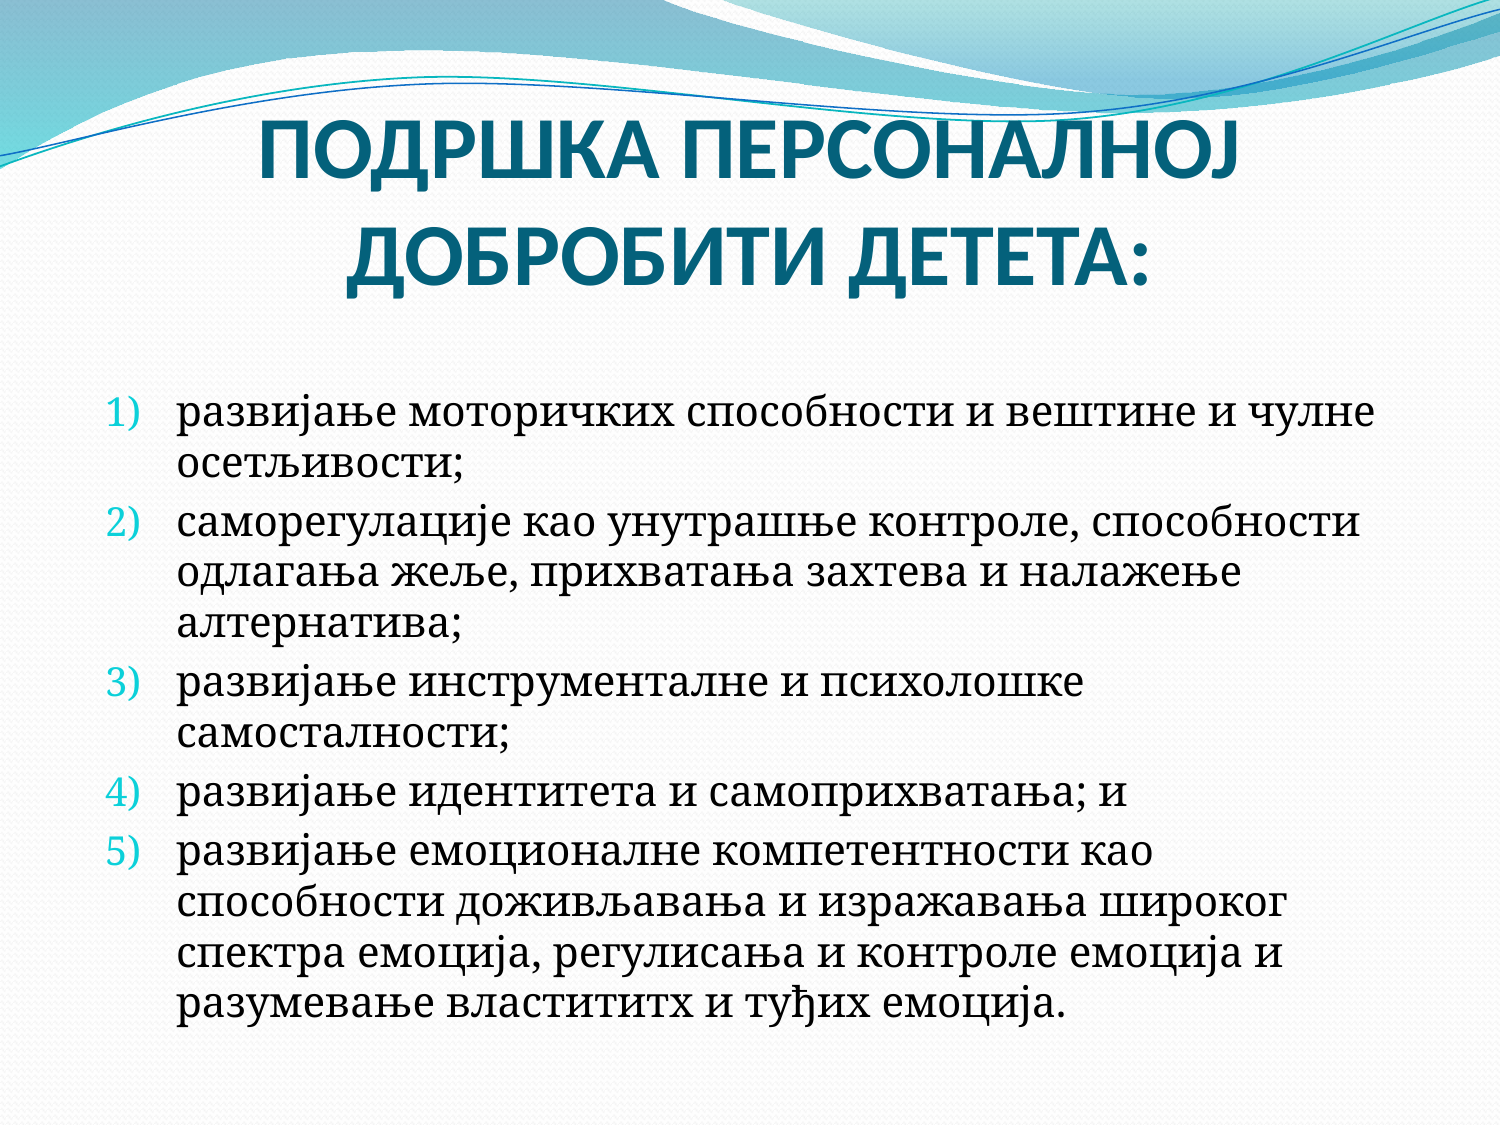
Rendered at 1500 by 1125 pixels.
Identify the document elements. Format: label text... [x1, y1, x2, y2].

title ПОДРШКА ПЕРСОНАЛНОЈ ДОБРОБИТИ ДЕТЕТА: [75, 82, 1425, 303]
list развијање моторичких способности и вештине и чулне осетљивости; саморегулације као унутрашње контроле, способности одлагања жеље, прихватања захтева и налажење алтернатива; развијање инструменталне и психолошке самосталности; развијање идентитета и самоприхватања; и развијање емоционалне компетентности као способности доживљавања и изражавања широког спектра емоција, регулисања и контроле емоција и разумевање властититх и туђих емоција. [75, 317, 1425, 1038]
